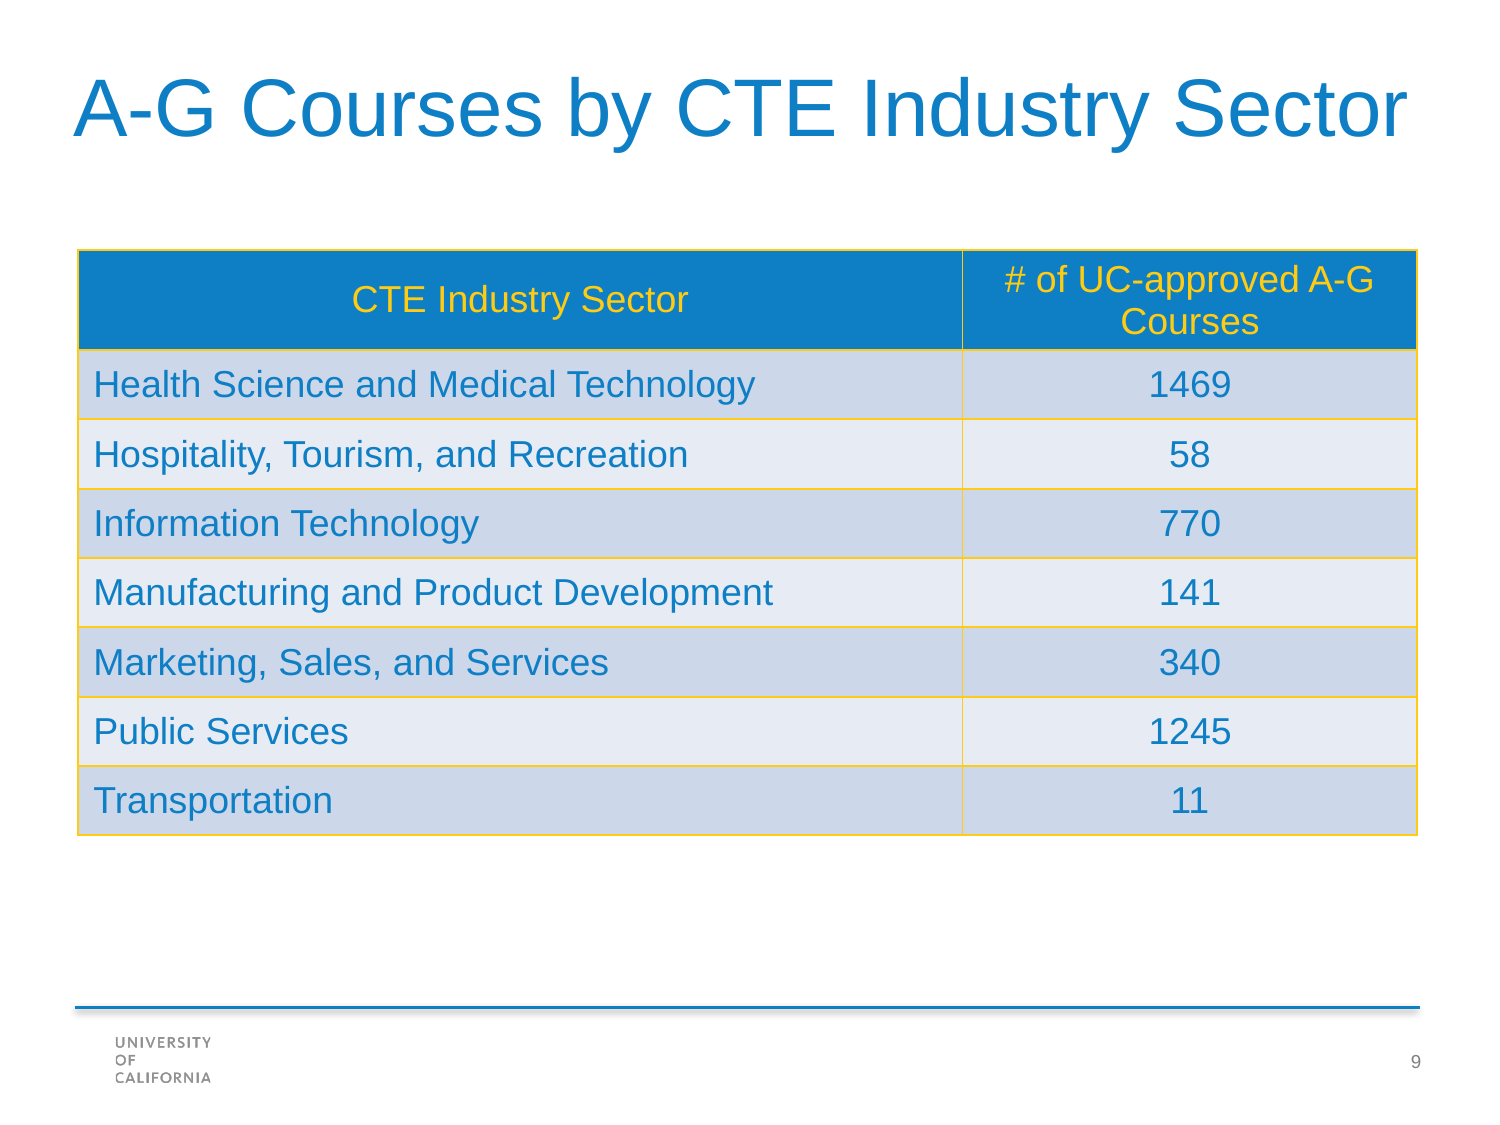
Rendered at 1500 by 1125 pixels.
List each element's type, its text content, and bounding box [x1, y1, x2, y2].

table_header # of UC-approved A-G Courses [963, 251, 1416, 349]
table_cell 1469 [963, 351, 1416, 418]
table_cell 770 [963, 490, 1416, 557]
table_cell Manufacturing and Product Development [79, 559, 962, 626]
table_cell Public Services [79, 698, 962, 765]
table_cell Information Technology [79, 490, 962, 557]
table_cell 58 [963, 420, 1416, 488]
table_cell Health Science and Medical Technology [79, 351, 962, 418]
table_cell 141 [963, 559, 1416, 626]
table_cell 1245 [963, 698, 1416, 765]
table_cell 340 [963, 628, 1416, 696]
table_cell Hospitality, Tourism, and Recreation [79, 420, 962, 488]
table_header CTE Industry Sector [79, 251, 962, 349]
table_cell Transportation [79, 767, 962, 834]
table_cell 11 [963, 767, 1416, 834]
table_cell Marketing, Sales, and Services [79, 628, 962, 696]
list A-G Courses by CTE Industry Sector [71, 72, 1411, 155]
slide_number 9 [1410, 1049, 1456, 1073]
